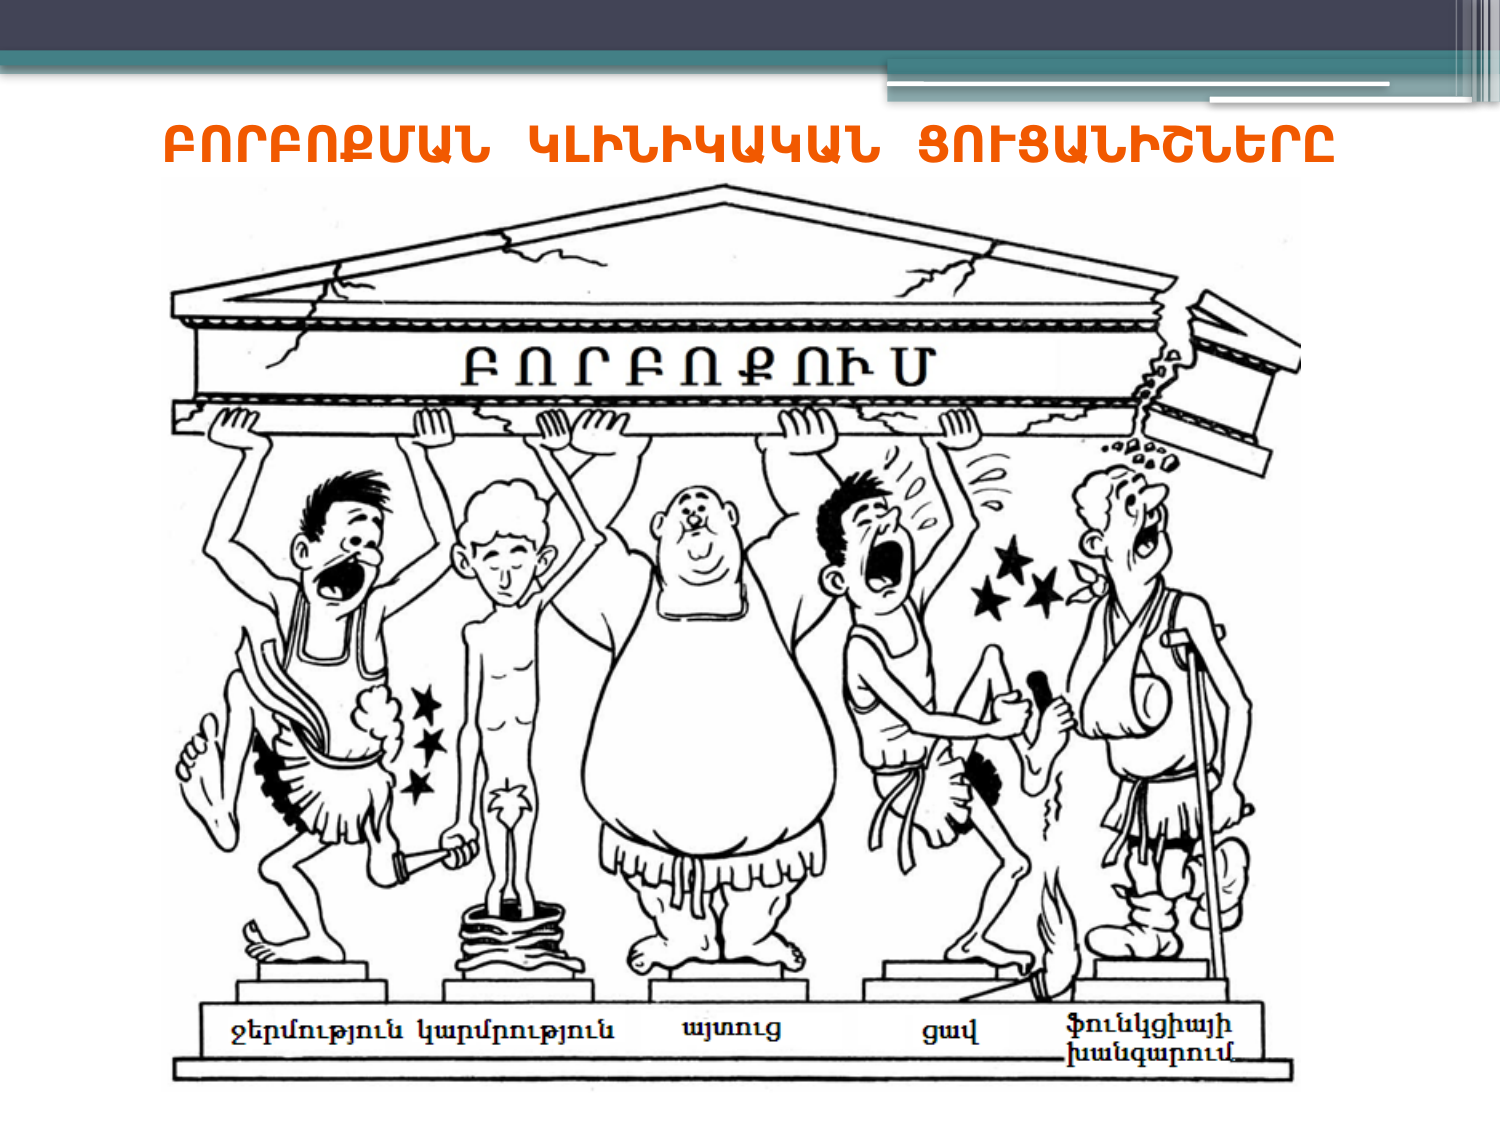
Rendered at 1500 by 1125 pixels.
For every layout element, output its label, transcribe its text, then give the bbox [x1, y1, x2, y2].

text_box ԲՈՐԲՈՔման կլինիկական ցուցանիշները [0, 105, 1500, 181]
picture [152, 177, 1302, 1094]
